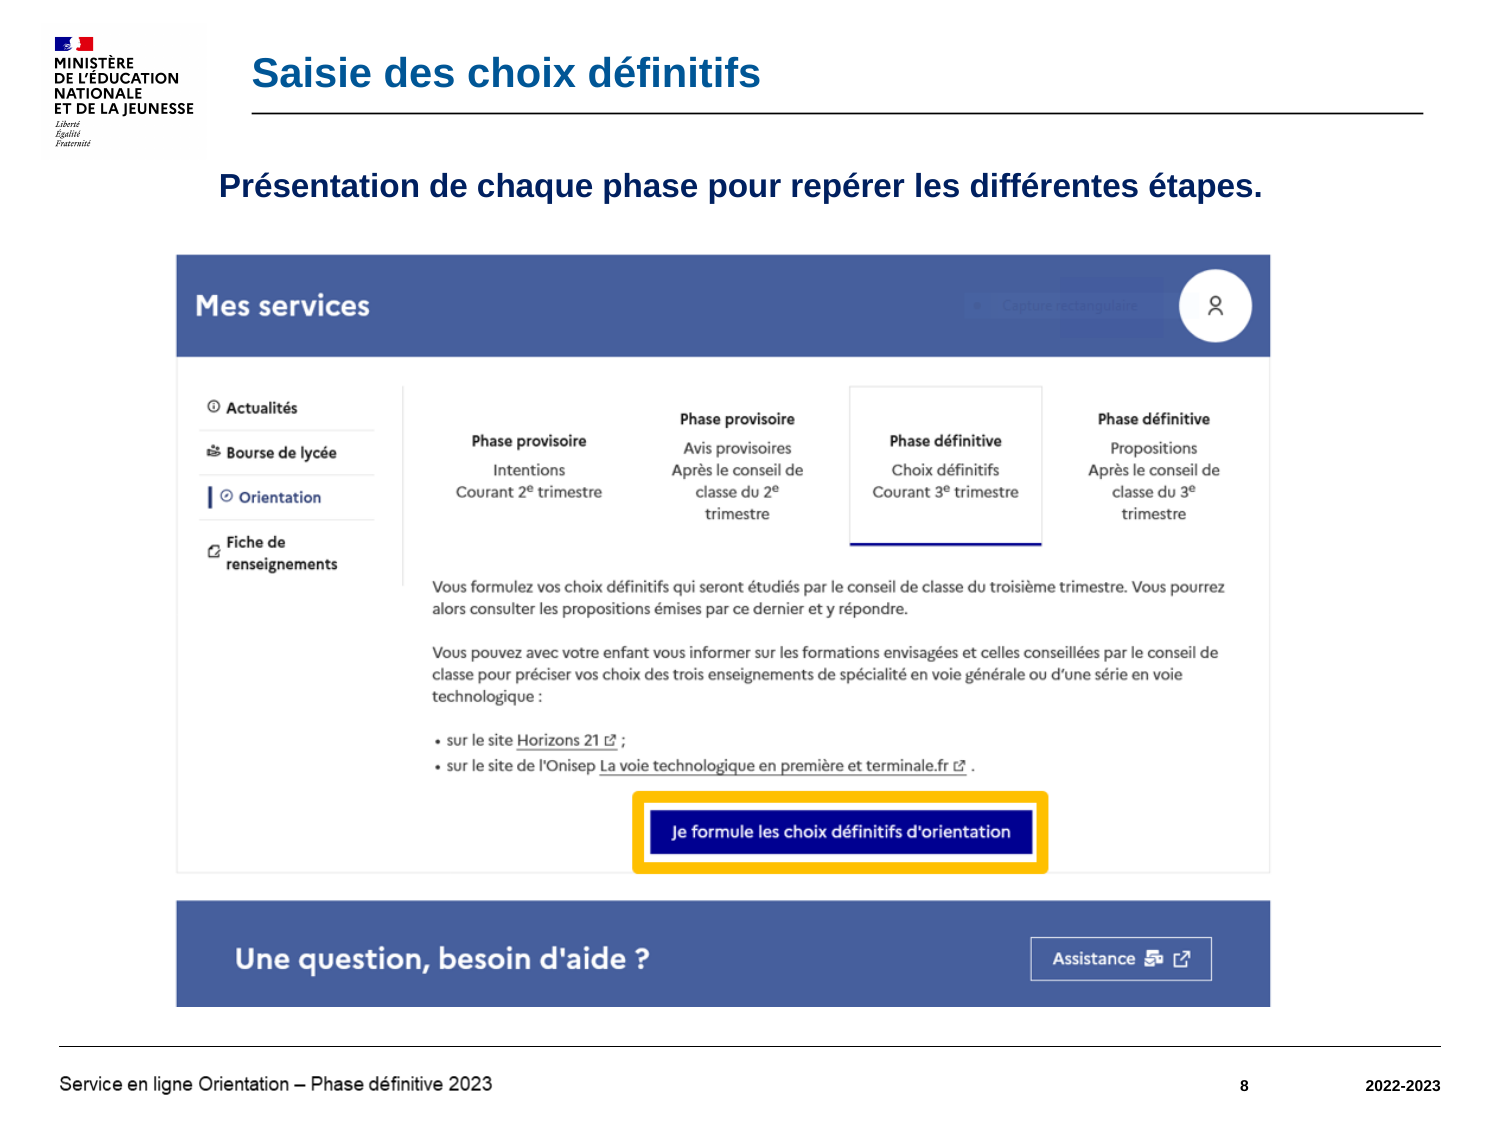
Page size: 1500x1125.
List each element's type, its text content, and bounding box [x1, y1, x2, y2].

text_box Saisie des choix définitifs [251, 42, 1424, 114]
slide_number 8 [1027, 1046, 1249, 1125]
slide_number 2022-2023 [1249, 1046, 1441, 1125]
picture [44, 1064, 795, 1107]
picture [170, 250, 1275, 1008]
text_box Présentation de chaque phase pour repérer les différentes étapes. [202, 136, 1387, 233]
picture [41, 23, 207, 160]
